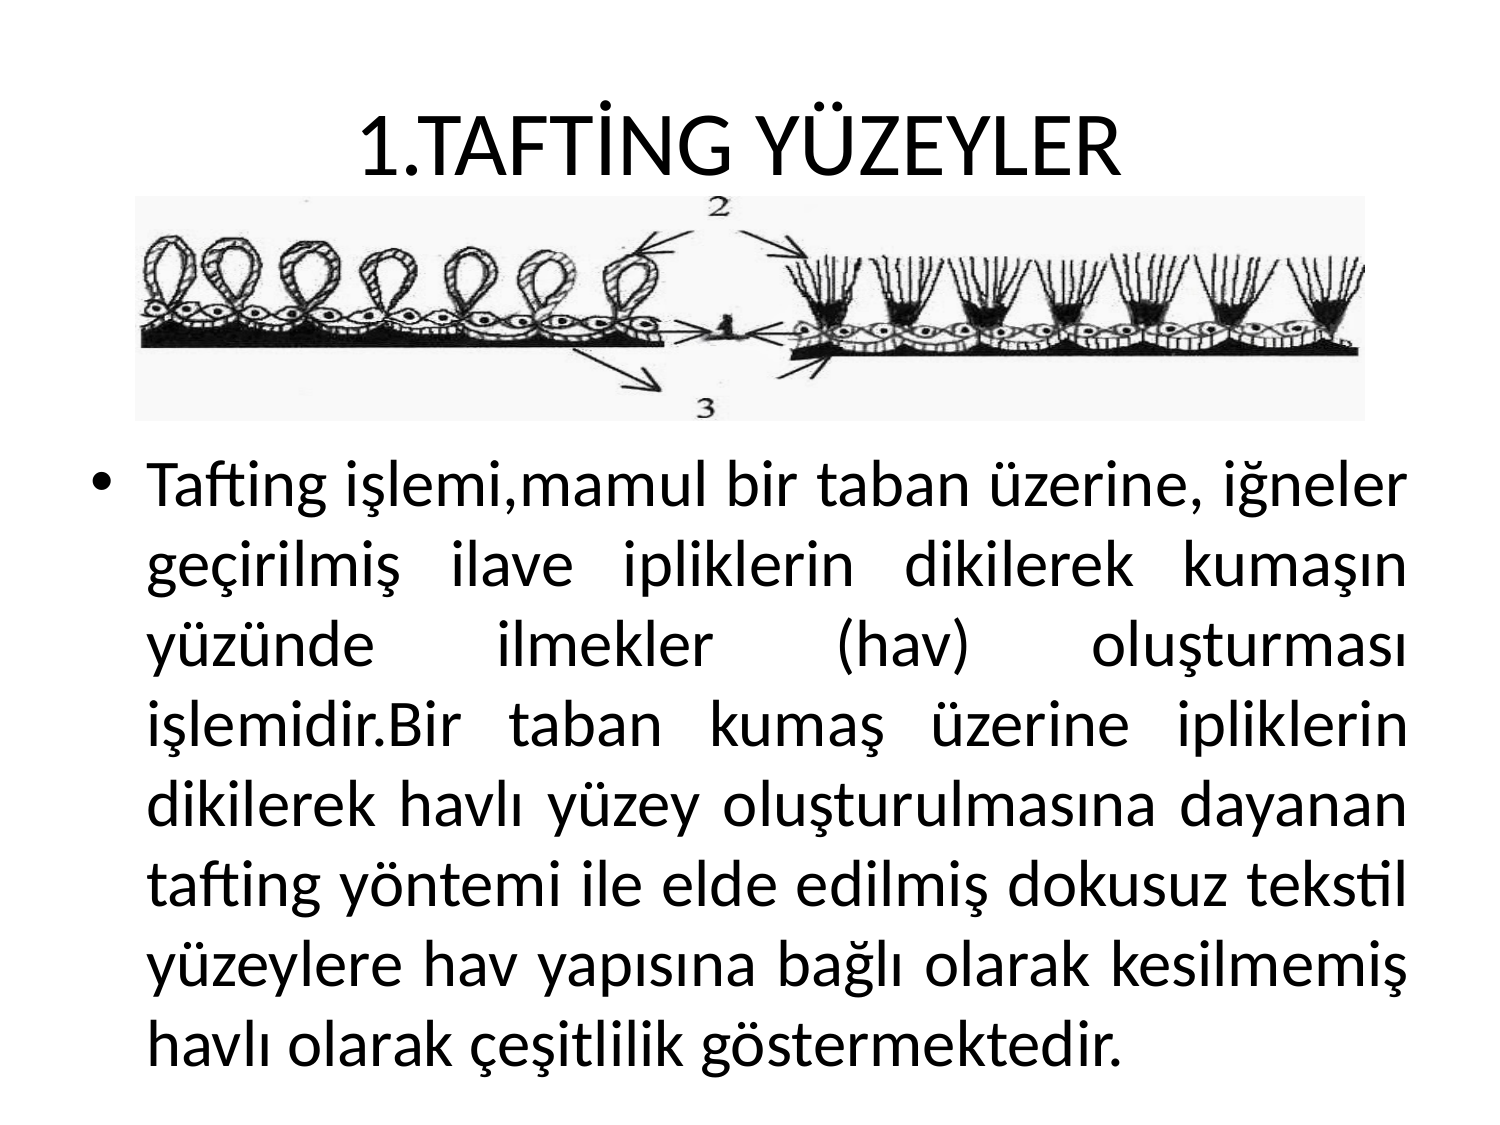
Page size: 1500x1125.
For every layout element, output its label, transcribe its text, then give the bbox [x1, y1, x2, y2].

list Tafting işlemi,mamul bir taban üzerine, iğneler geçirilmiş ilave ipliklerin dikilerek kumaşın yüzünde ilmekler (hav) oluşturması işlemidir.Bir taban kumaş üzerine ipliklerin dikilerek havlı yüzey oluşturulmasına dayanan tafting yöntemi ile elde edilmiş dokusuz tekstil yüzeylere hav yapısına bağlı olarak kesilmemiş havlı olarak çeşitlilik göstermektedir. [75, 432, 1425, 1125]
picture [135, 195, 1365, 421]
title 1.TAFTİNG YÜZEYLER [75, 45, 1425, 233]
